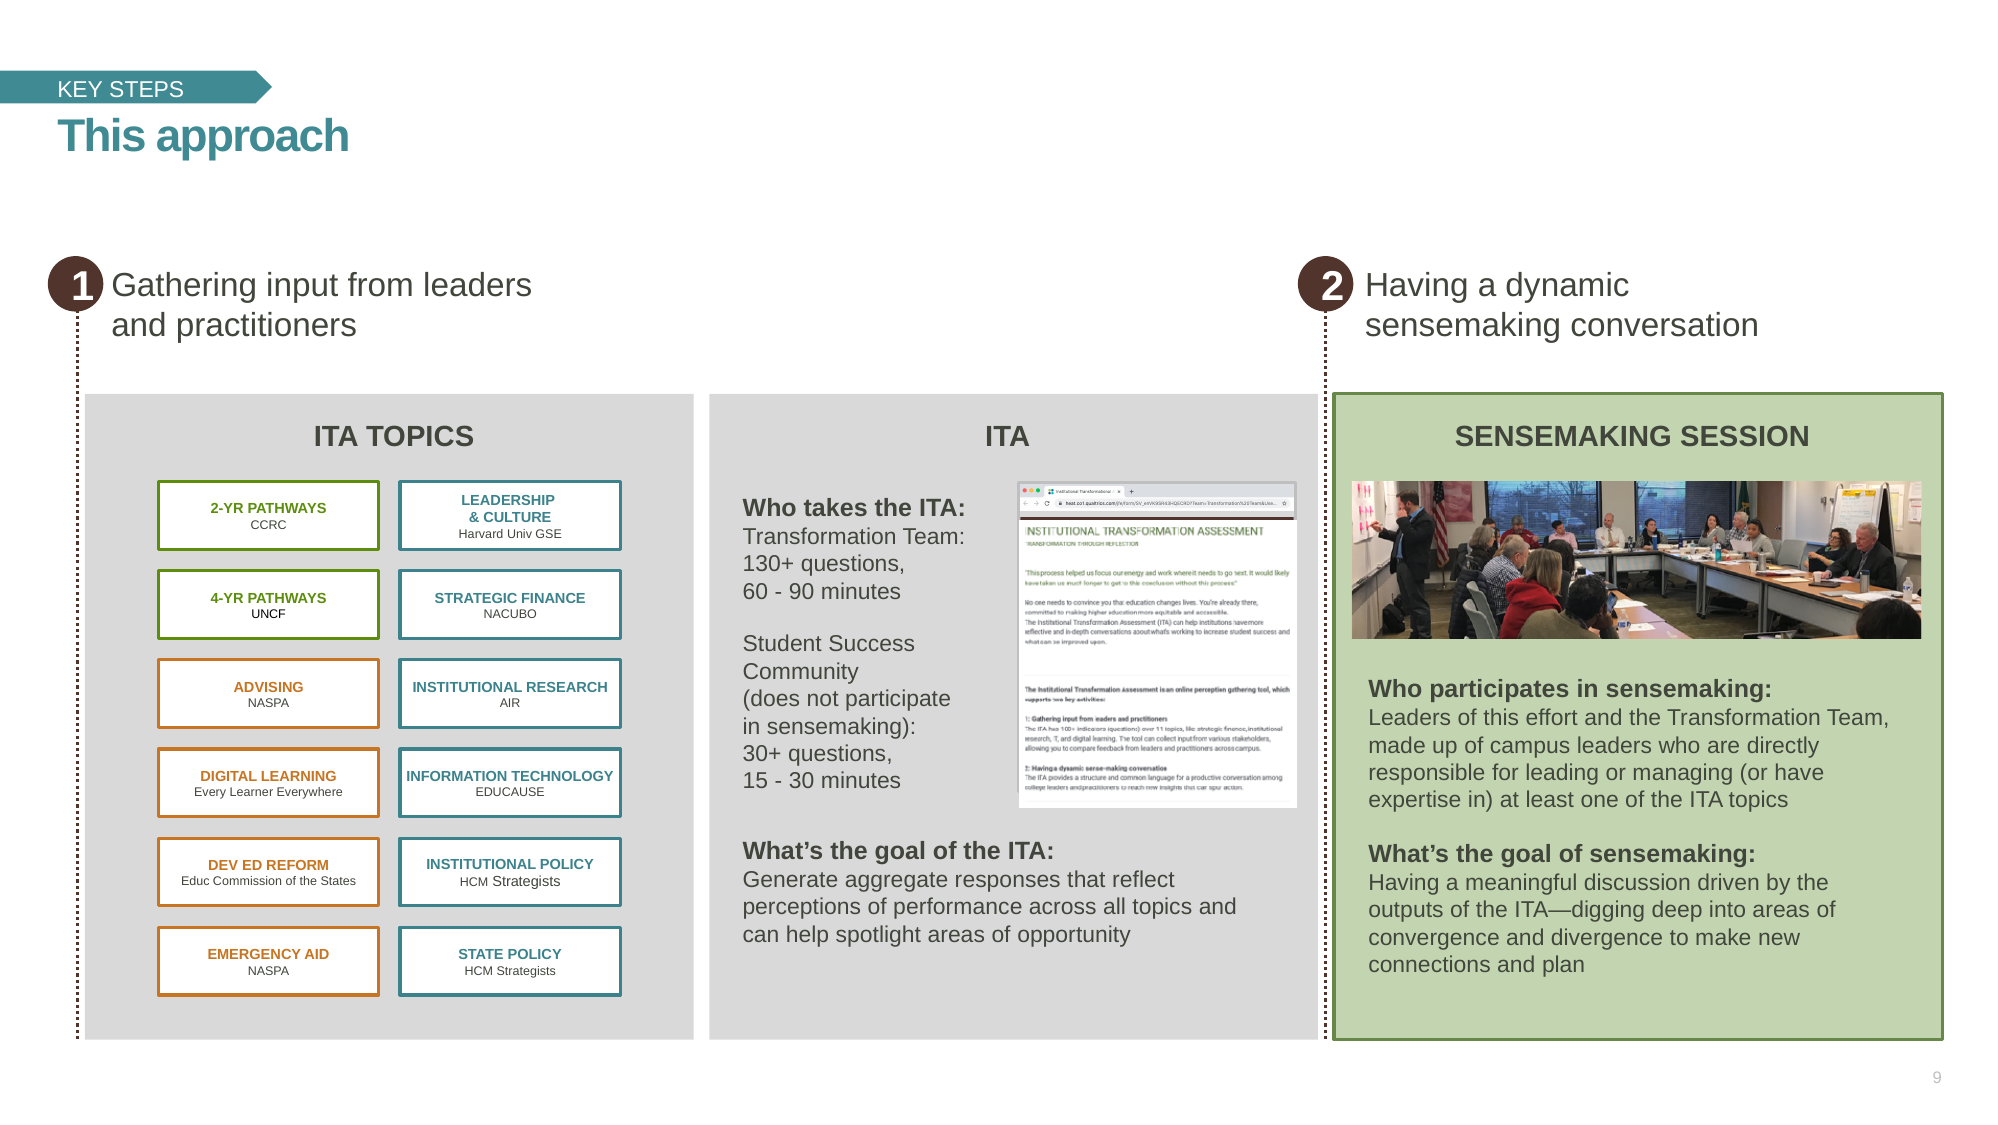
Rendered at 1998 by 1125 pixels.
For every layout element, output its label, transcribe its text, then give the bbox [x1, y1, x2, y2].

list This approach [56, 105, 1943, 153]
text_box What’s the goal of the ITA: Generate aggregate responses that reflect perceptions of performance across all topics and can help spotlight areas of opportunity [735, 826, 1287, 954]
text_box Who takes the ITA: Transformation Team: 130+ questions, 60 - 90 minutes Student Success Community (does not participate in sensemaking): 30+ questions, 15 - 30 minutes [735, 484, 994, 801]
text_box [1297, 252, 1354, 315]
list Key Steps [56, 68, 925, 103]
text_box ITA TOPICS [309, 417, 479, 457]
picture [1351, 481, 1922, 639]
text_box SENSEMAKING SESSION [1450, 417, 1815, 457]
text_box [1018, 482, 1297, 808]
text_box [84, 393, 694, 1040]
text_box [1334, 393, 1943, 1040]
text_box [158, 481, 621, 996]
text_box Who participates in sensemaking: Leaders of this effort and the Transformation Team, made up of campus leaders who are directly responsible for leading or managing (or have expertise in) at least one of the ITA topics What’s the goal of sensemaking: Having a meaningful discussion driven by the outputs of the ITA—digging deep into areas of convergence and divergence to make new connections and plan [1360, 665, 1907, 985]
list Gathering input from leaders and practitioners [110, 262, 925, 1024]
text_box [47, 252, 104, 315]
slide_number 9 [1920, 1066, 1943, 1088]
list Having a dynamic sensemaking conversation [1364, 262, 1941, 1024]
text_box [709, 393, 1318, 1040]
text_box ITA [981, 417, 1034, 457]
